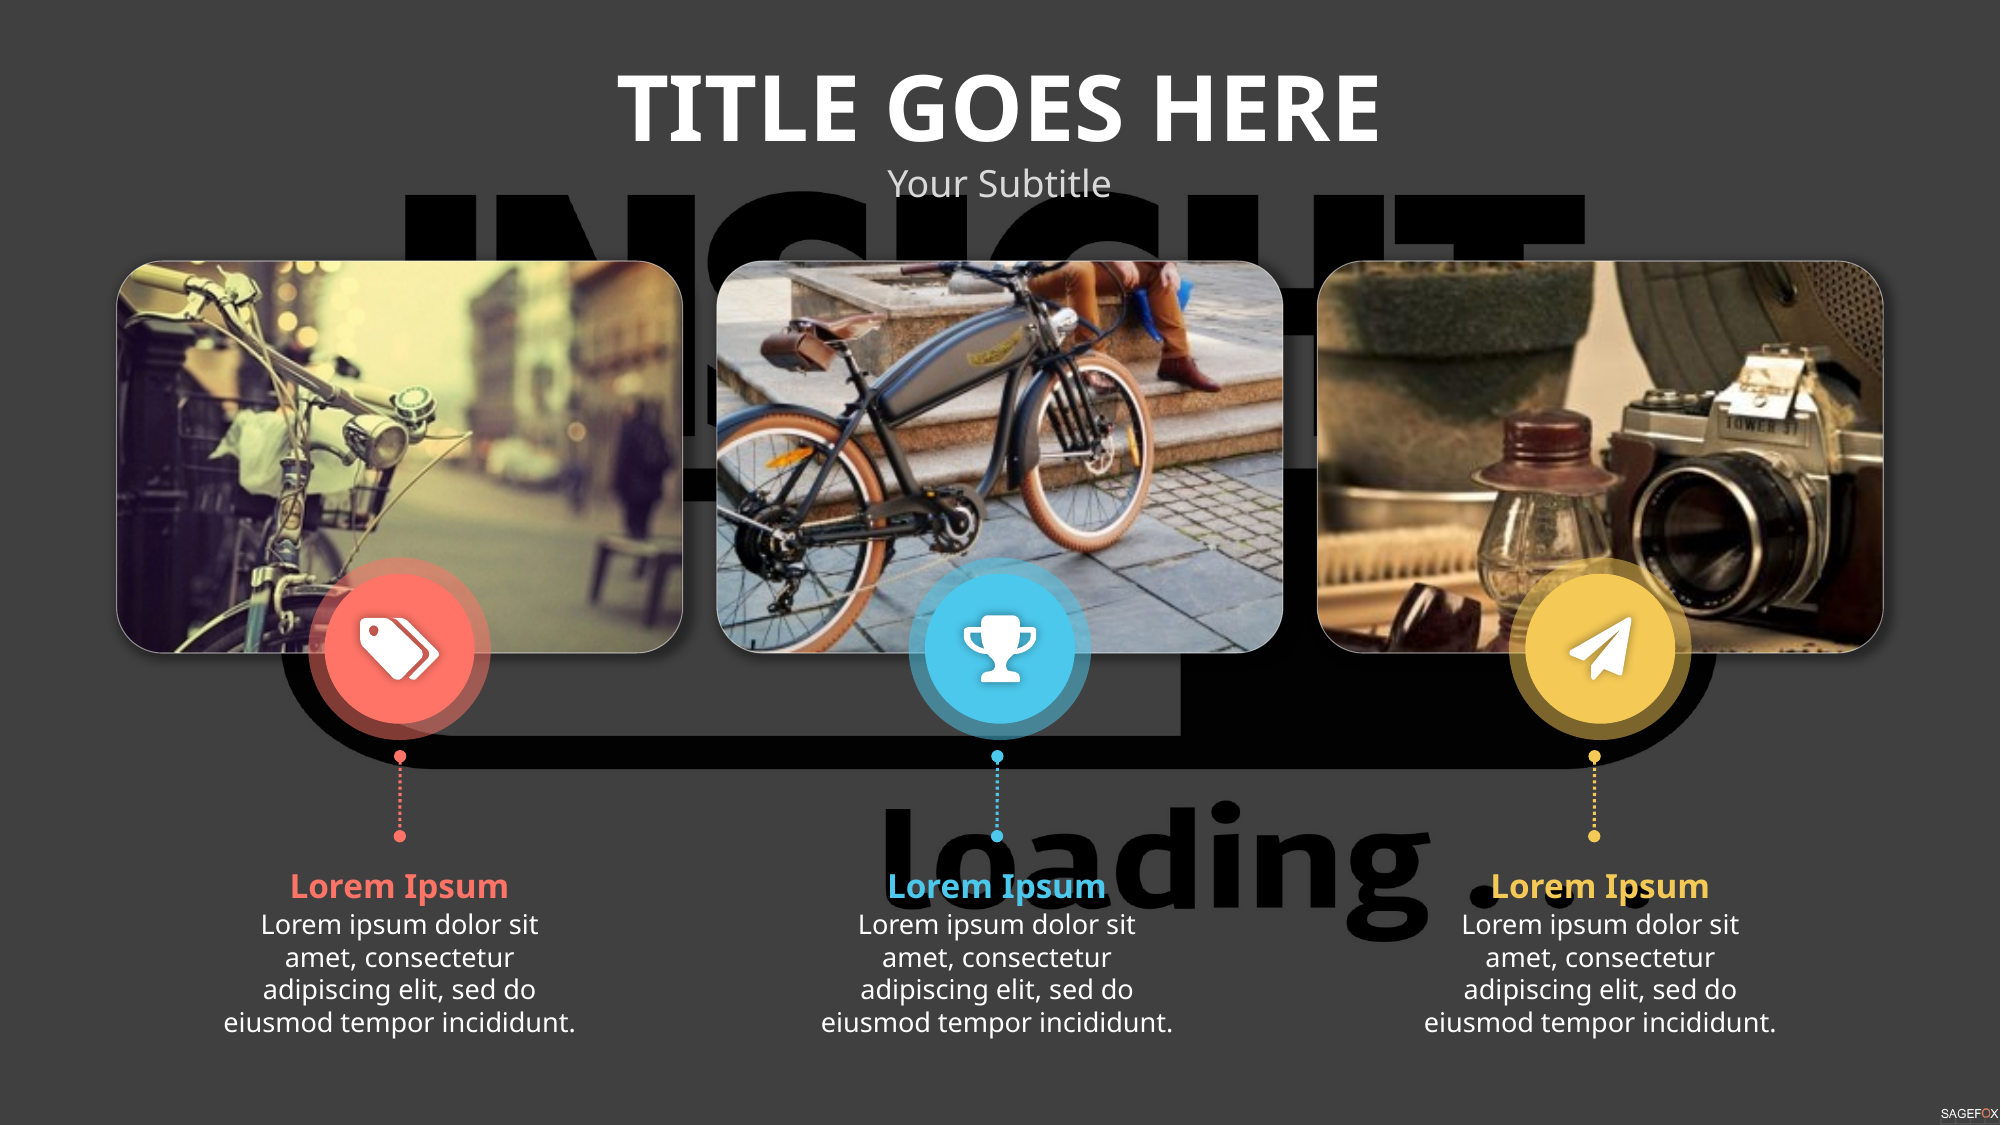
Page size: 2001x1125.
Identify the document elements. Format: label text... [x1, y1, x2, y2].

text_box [1508, 557, 1692, 740]
picture [0, 0, 2001, 1125]
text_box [308, 557, 491, 740]
text_box TITLE GOES HERE Your Subtitle [548, 42, 1452, 212]
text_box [908, 557, 1092, 740]
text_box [818, 865, 1176, 1006]
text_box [1421, 865, 1779, 1006]
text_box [221, 865, 578, 1006]
